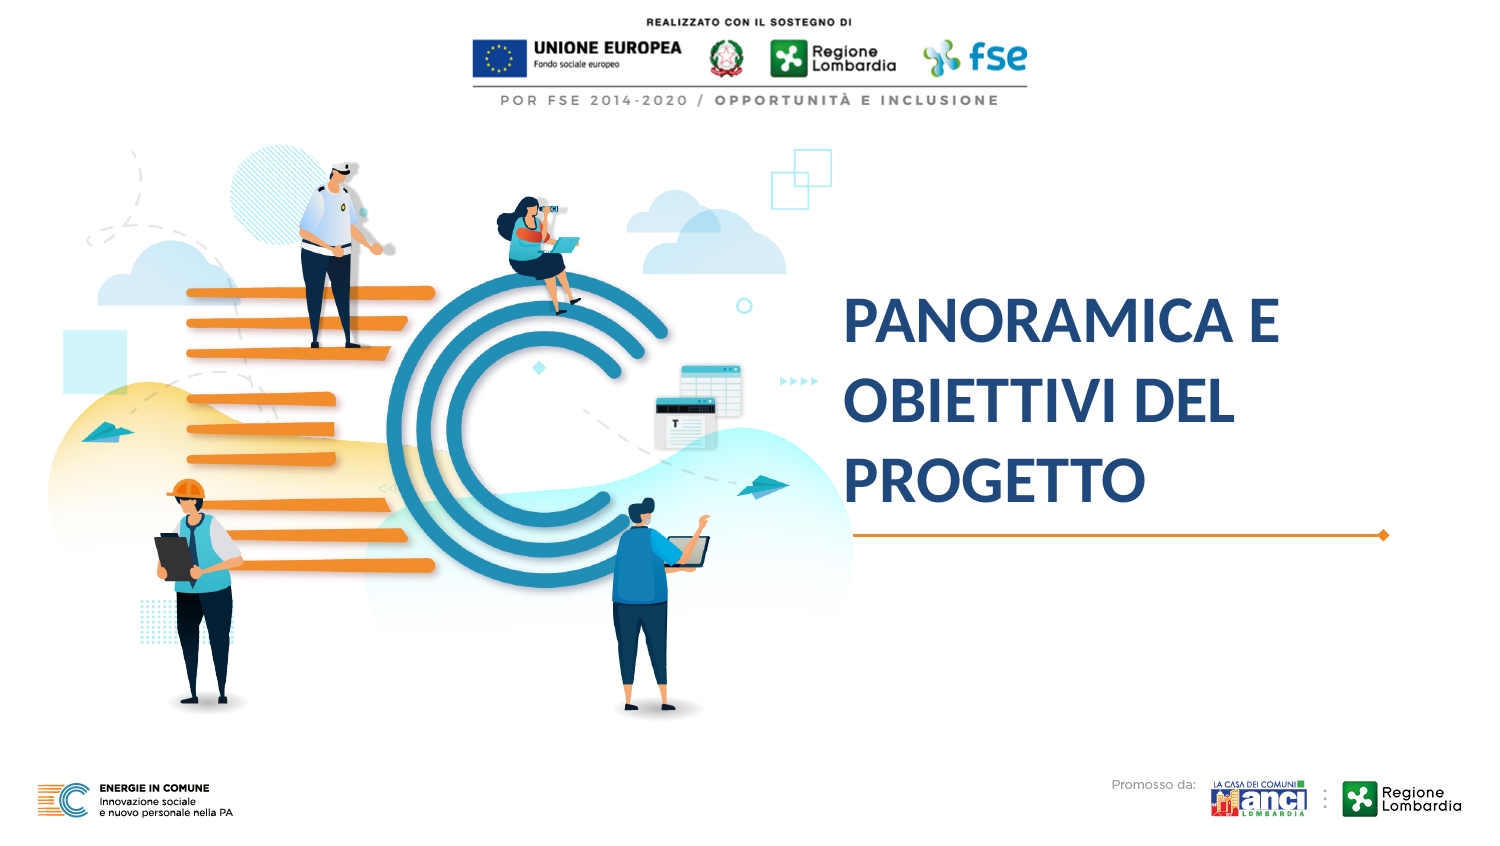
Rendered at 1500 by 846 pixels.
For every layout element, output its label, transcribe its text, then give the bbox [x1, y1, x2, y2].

picture [1013, 51, 1021, 57]
picture [0, 766, 1500, 846]
text_box PANORAMICA E OBIETTIVI DEL PROGETTO [905, 268, 1384, 524]
picture [34, 127, 901, 736]
picture [472, 0, 1028, 109]
slide_number 2 [1080, 786, 1425, 815]
